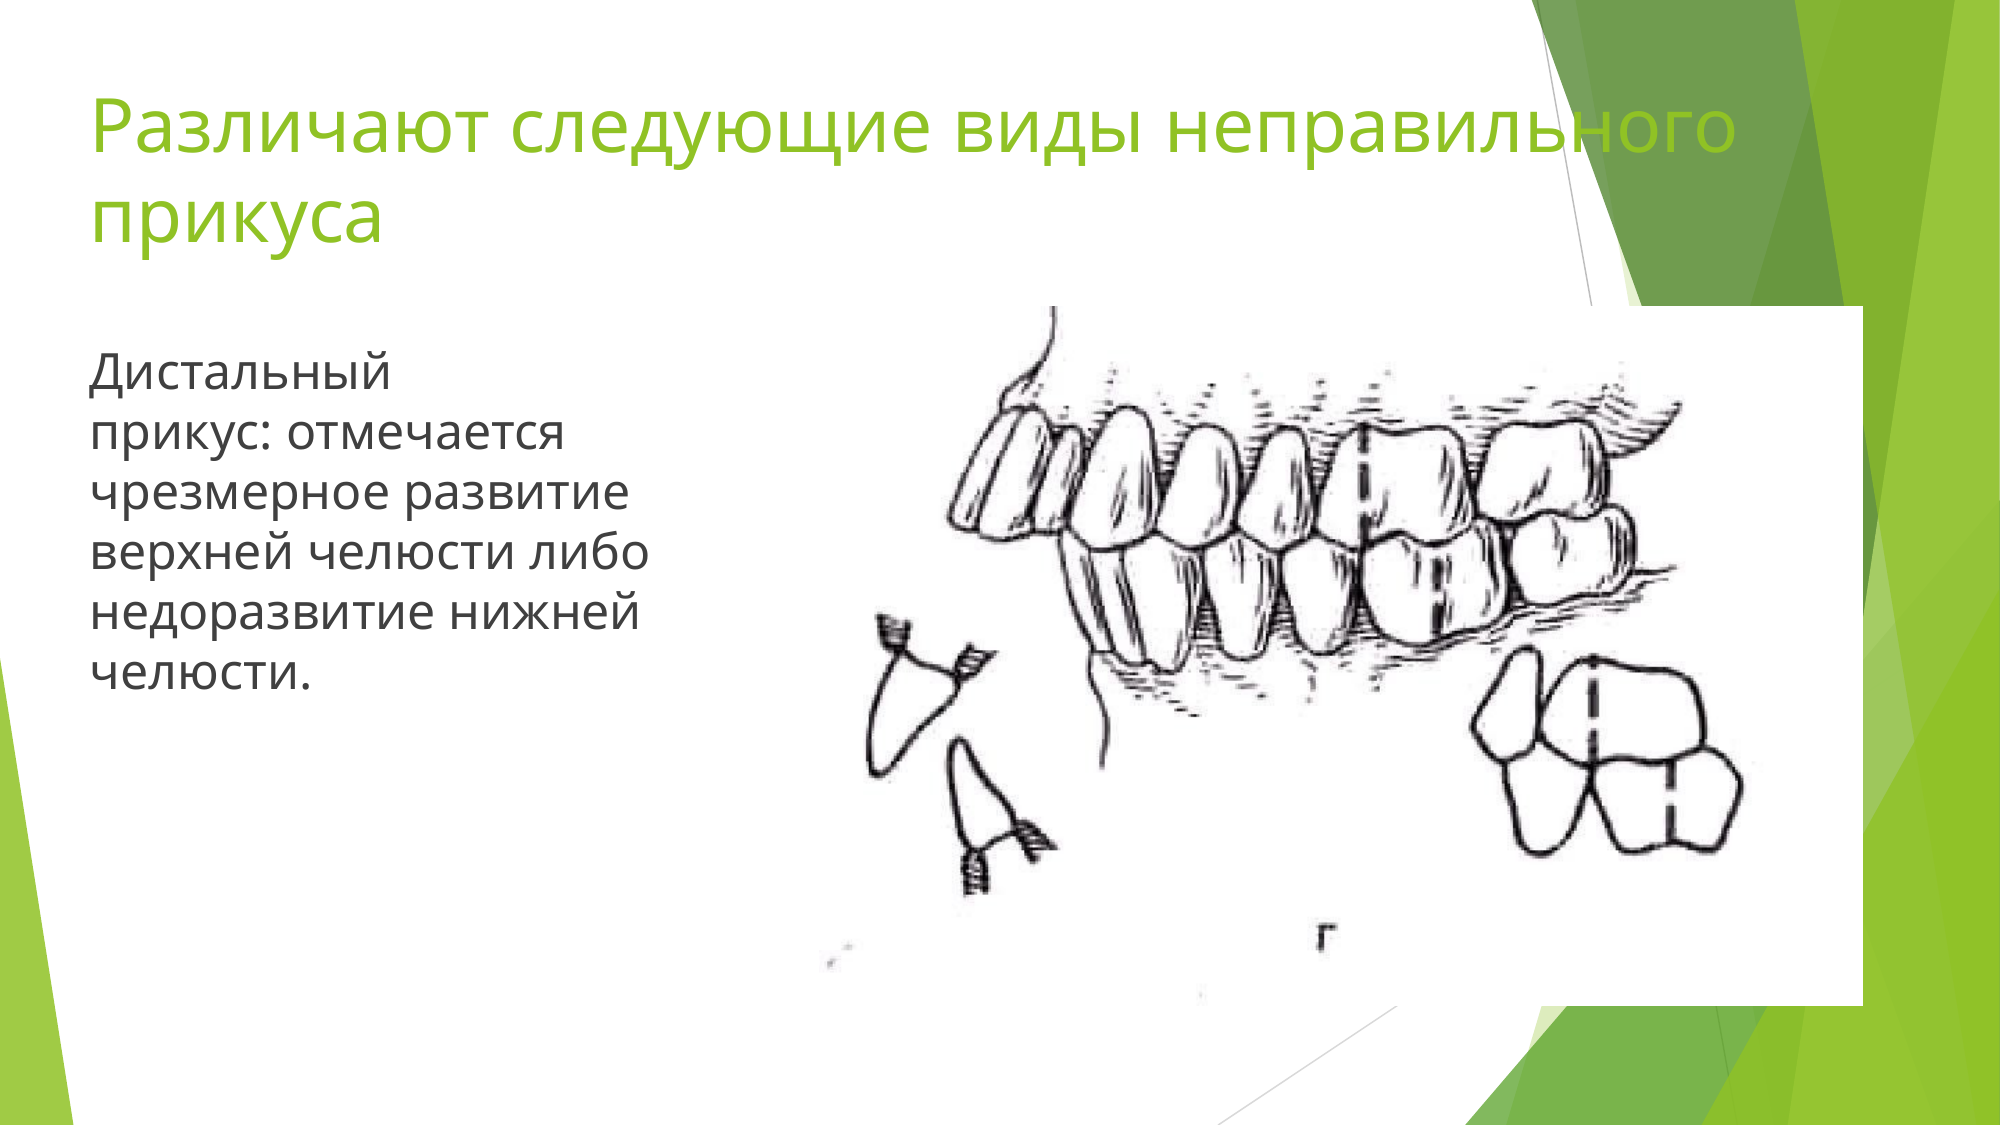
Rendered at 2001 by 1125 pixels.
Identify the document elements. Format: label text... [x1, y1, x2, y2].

picture [819, 306, 1863, 1006]
text_box Дистальный прикус: отмечается чрезмерное развитие верхней челюсти либо недоразвитие нижней челюсти. [87, 337, 700, 700]
title Различают следующие виды неправильного прикуса [87, 75, 1787, 265]
